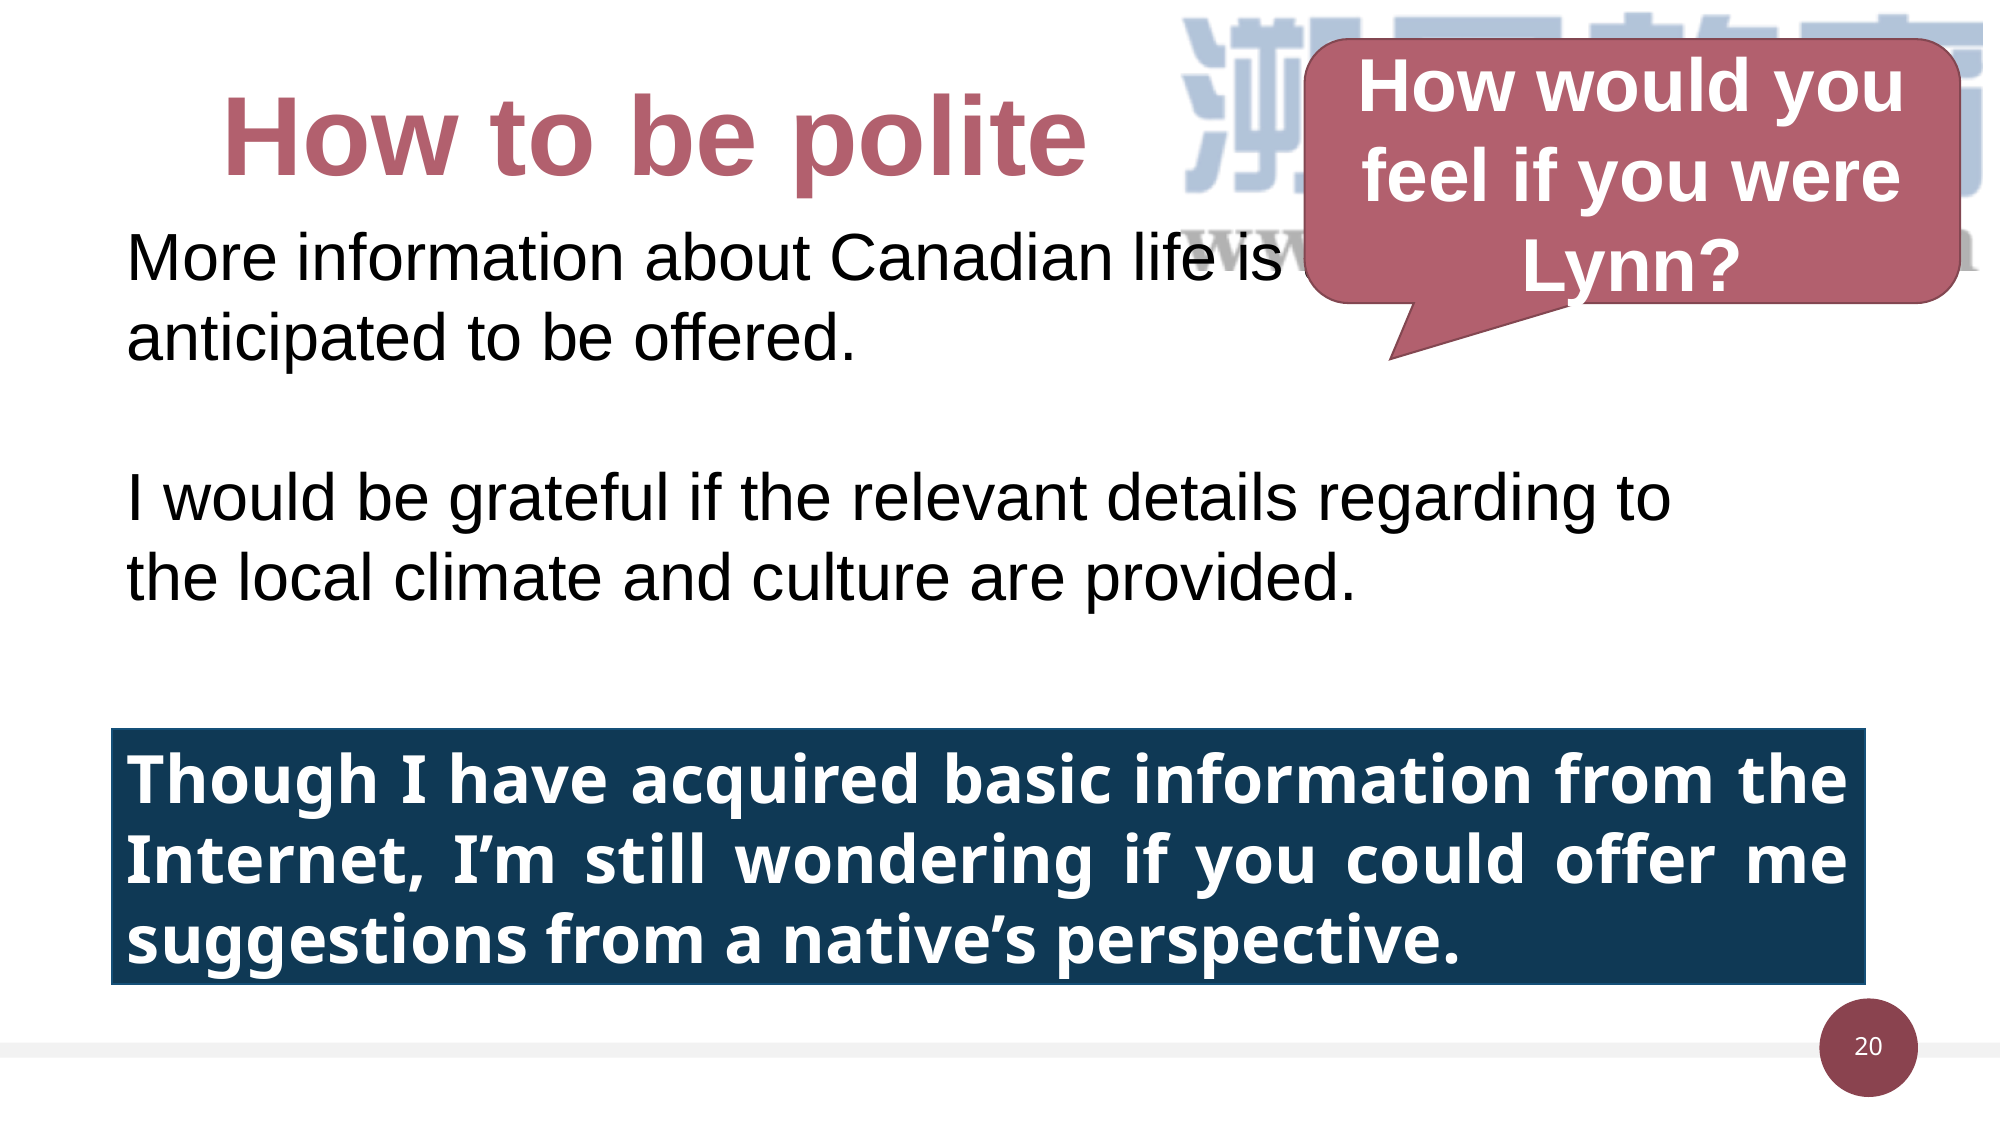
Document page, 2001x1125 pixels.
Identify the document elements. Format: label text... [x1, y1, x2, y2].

text_box I would be grateful if the relevant details regarding to the local climate and culture are provided. [112, 446, 1735, 622]
text_box Though I have acquired basic information from the Internet, I’m still wondering if you could offer me suggestions from a native’s perspective. [111, 728, 1866, 985]
text_box How to be polite [206, 55, 1106, 206]
text_box How would you feel if you were Lynn? [1303, 38, 1962, 361]
text_box More information about Canadian life is also anticipated to be offered. [112, 206, 1739, 382]
picture [1178, 10, 1983, 271]
